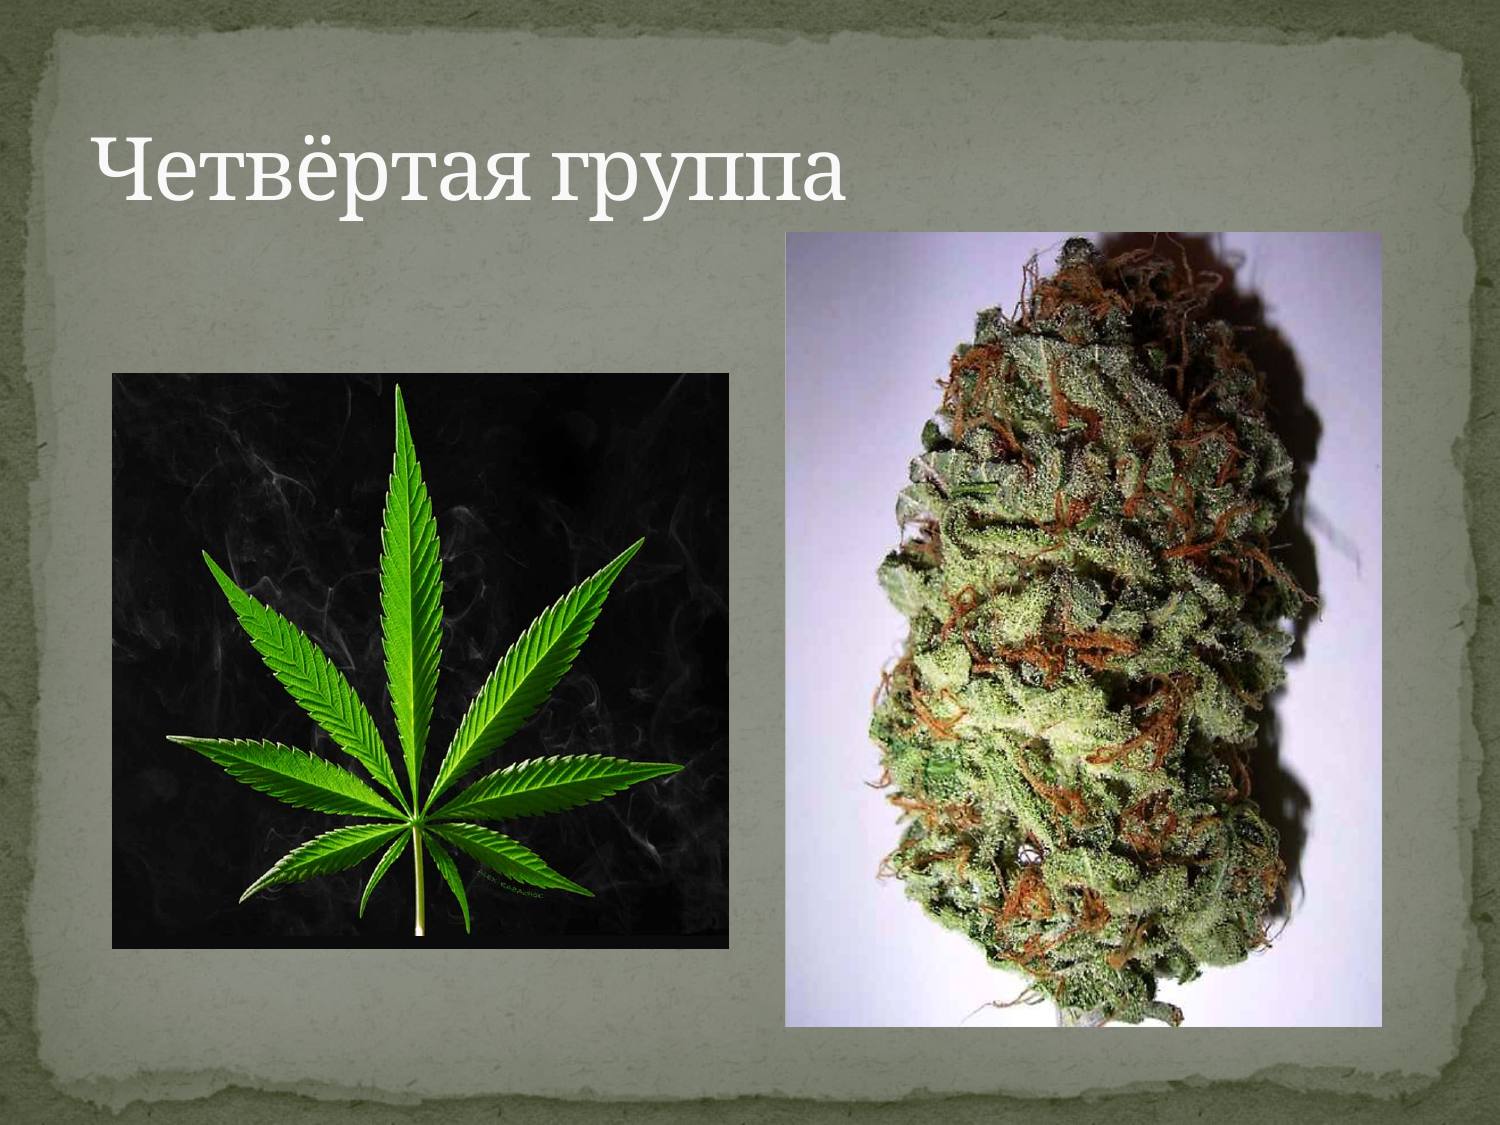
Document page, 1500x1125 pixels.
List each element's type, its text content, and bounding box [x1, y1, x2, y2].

picture [686, 232, 1482, 1026]
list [114, 376, 729, 949]
title Четвёртая группа [74, 24, 1425, 225]
